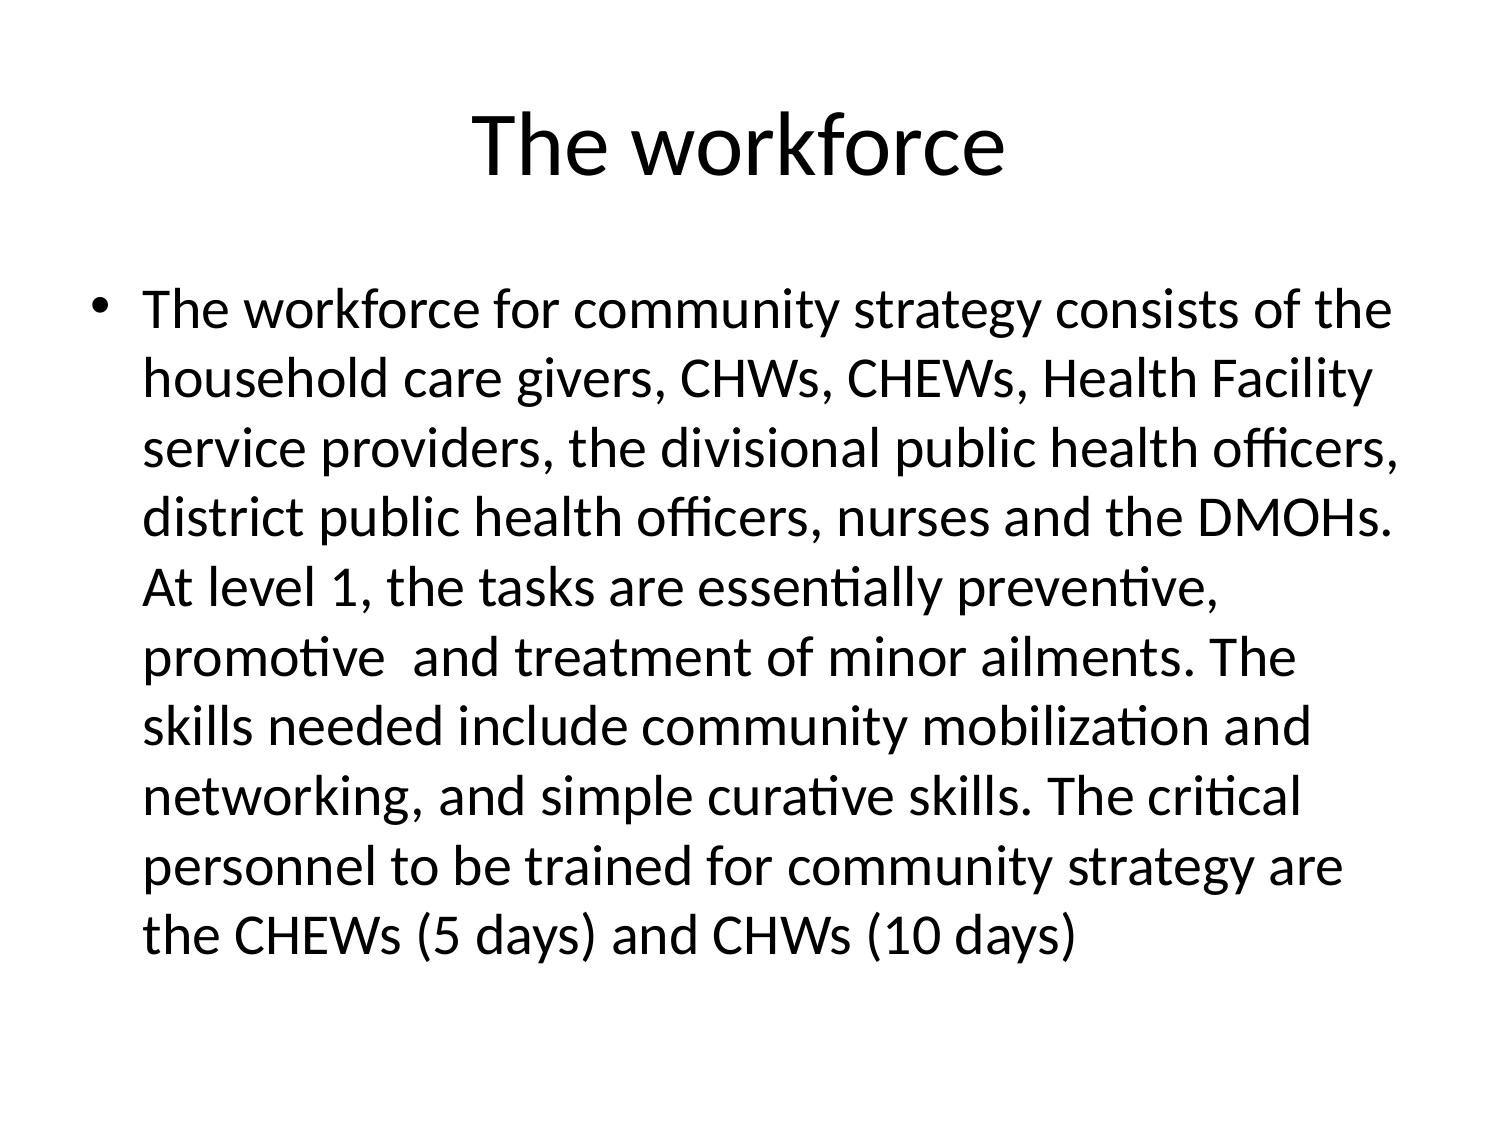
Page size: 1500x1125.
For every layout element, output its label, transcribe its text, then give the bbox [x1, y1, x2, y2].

title The workforce [75, 45, 1425, 233]
list The workforce for community strategy consists of the household care givers, CHWs, CHEWs, Health Facility service providers, the divisional public health officers, district public health officers, nurses and the DMOHs. At level 1, the tasks are essentially preventive, promotive and treatment of minor ailments. The skills needed include community mobilization and networking, and simple curative skills. The critical personnel to be trained for community strategy are the CHEWs (5 days) and CHWs (10 days) [75, 262, 1425, 1005]
